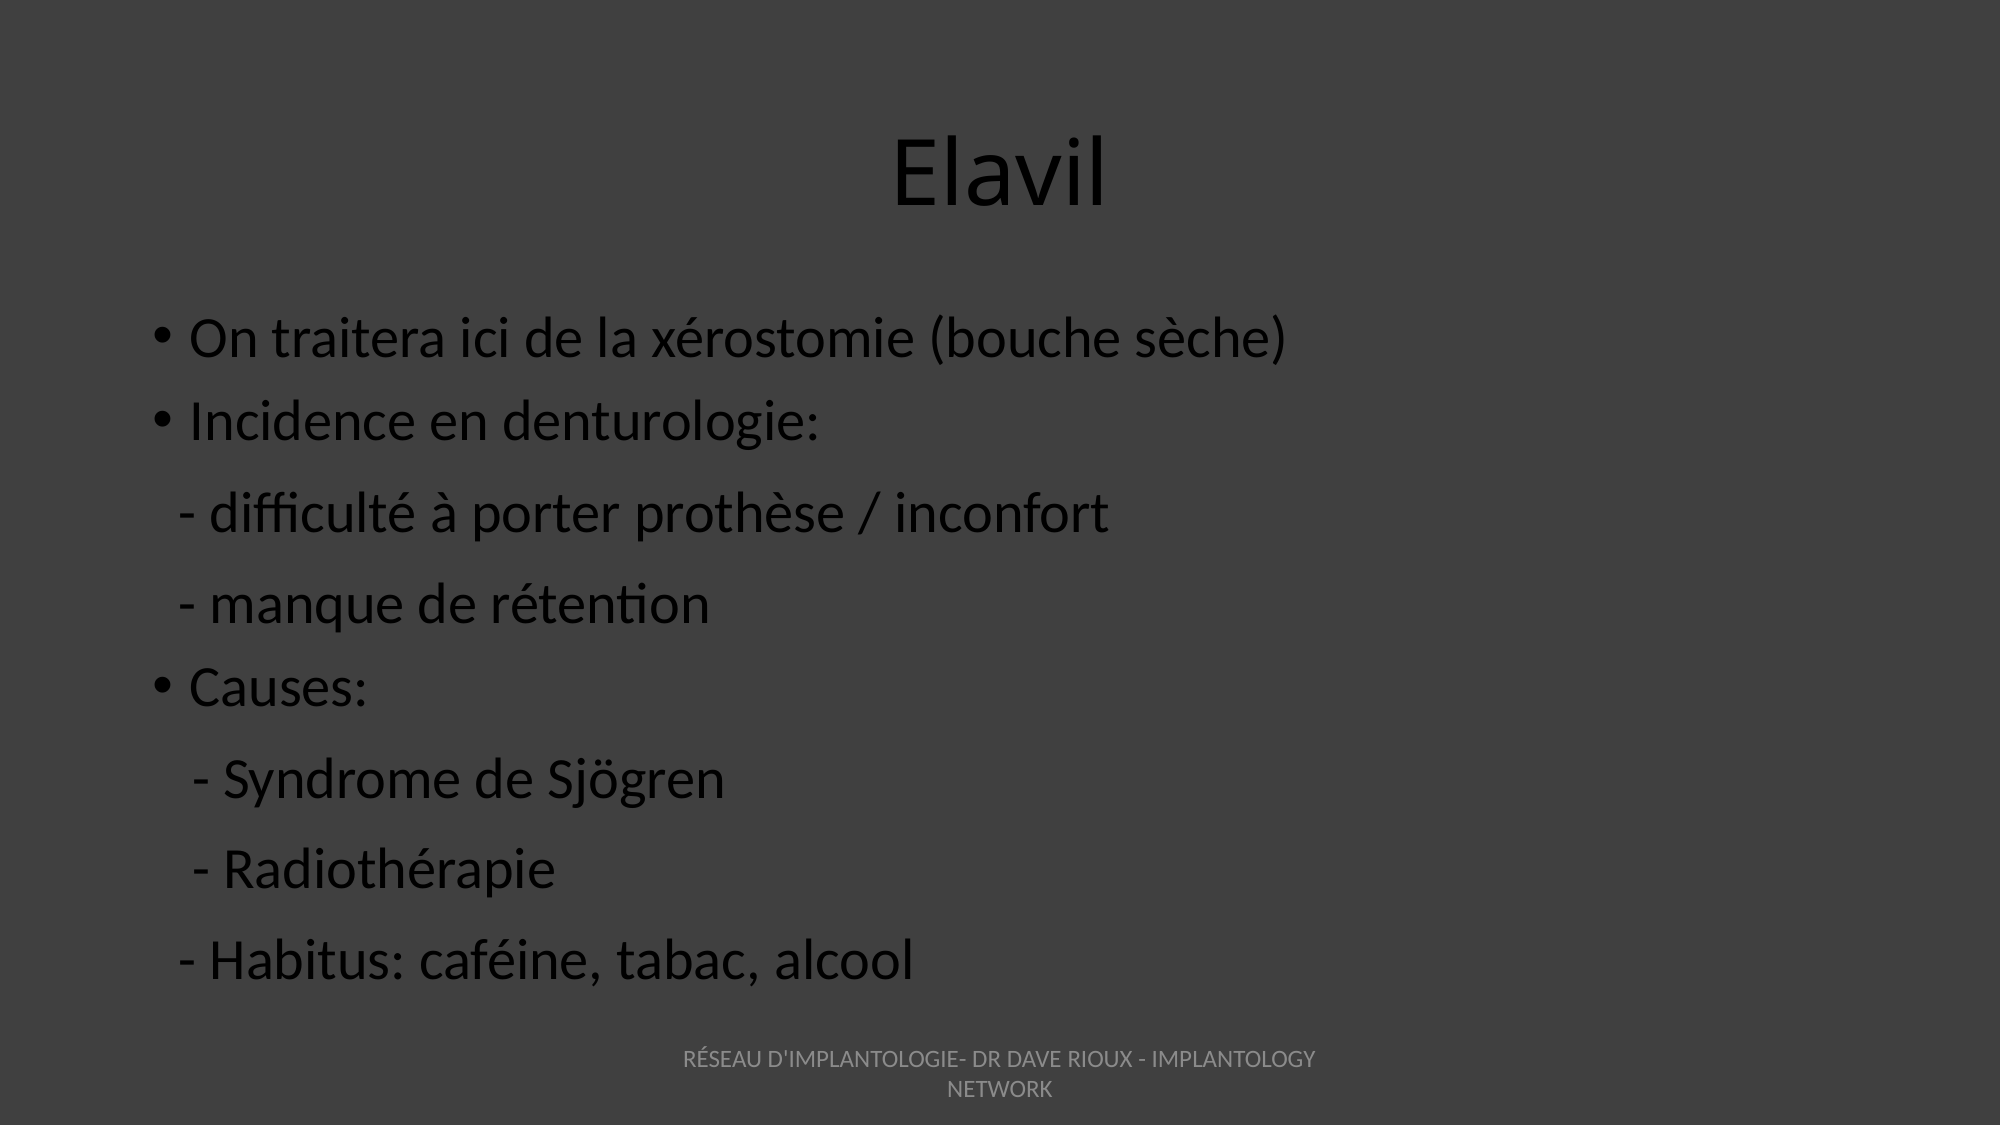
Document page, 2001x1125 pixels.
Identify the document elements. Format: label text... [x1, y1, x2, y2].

text_box Elavil [137, 59, 1863, 278]
text_box RÉSEAU D'IMPLANTOLOGIE- DR DAVE RIOUX - IMPLANTOLOGY NETWORK [662, 1042, 1338, 1103]
text_box On traitera ici de la xérostomie (bouche sèche) Incidence en denturologie: - difficulté à porter prothèse / inconfort - manque de rétention Causes: - Syndrome de Sjögren - Radiothérapie - Habitus: caféine, tabac, alcool [137, 299, 1863, 1014]
